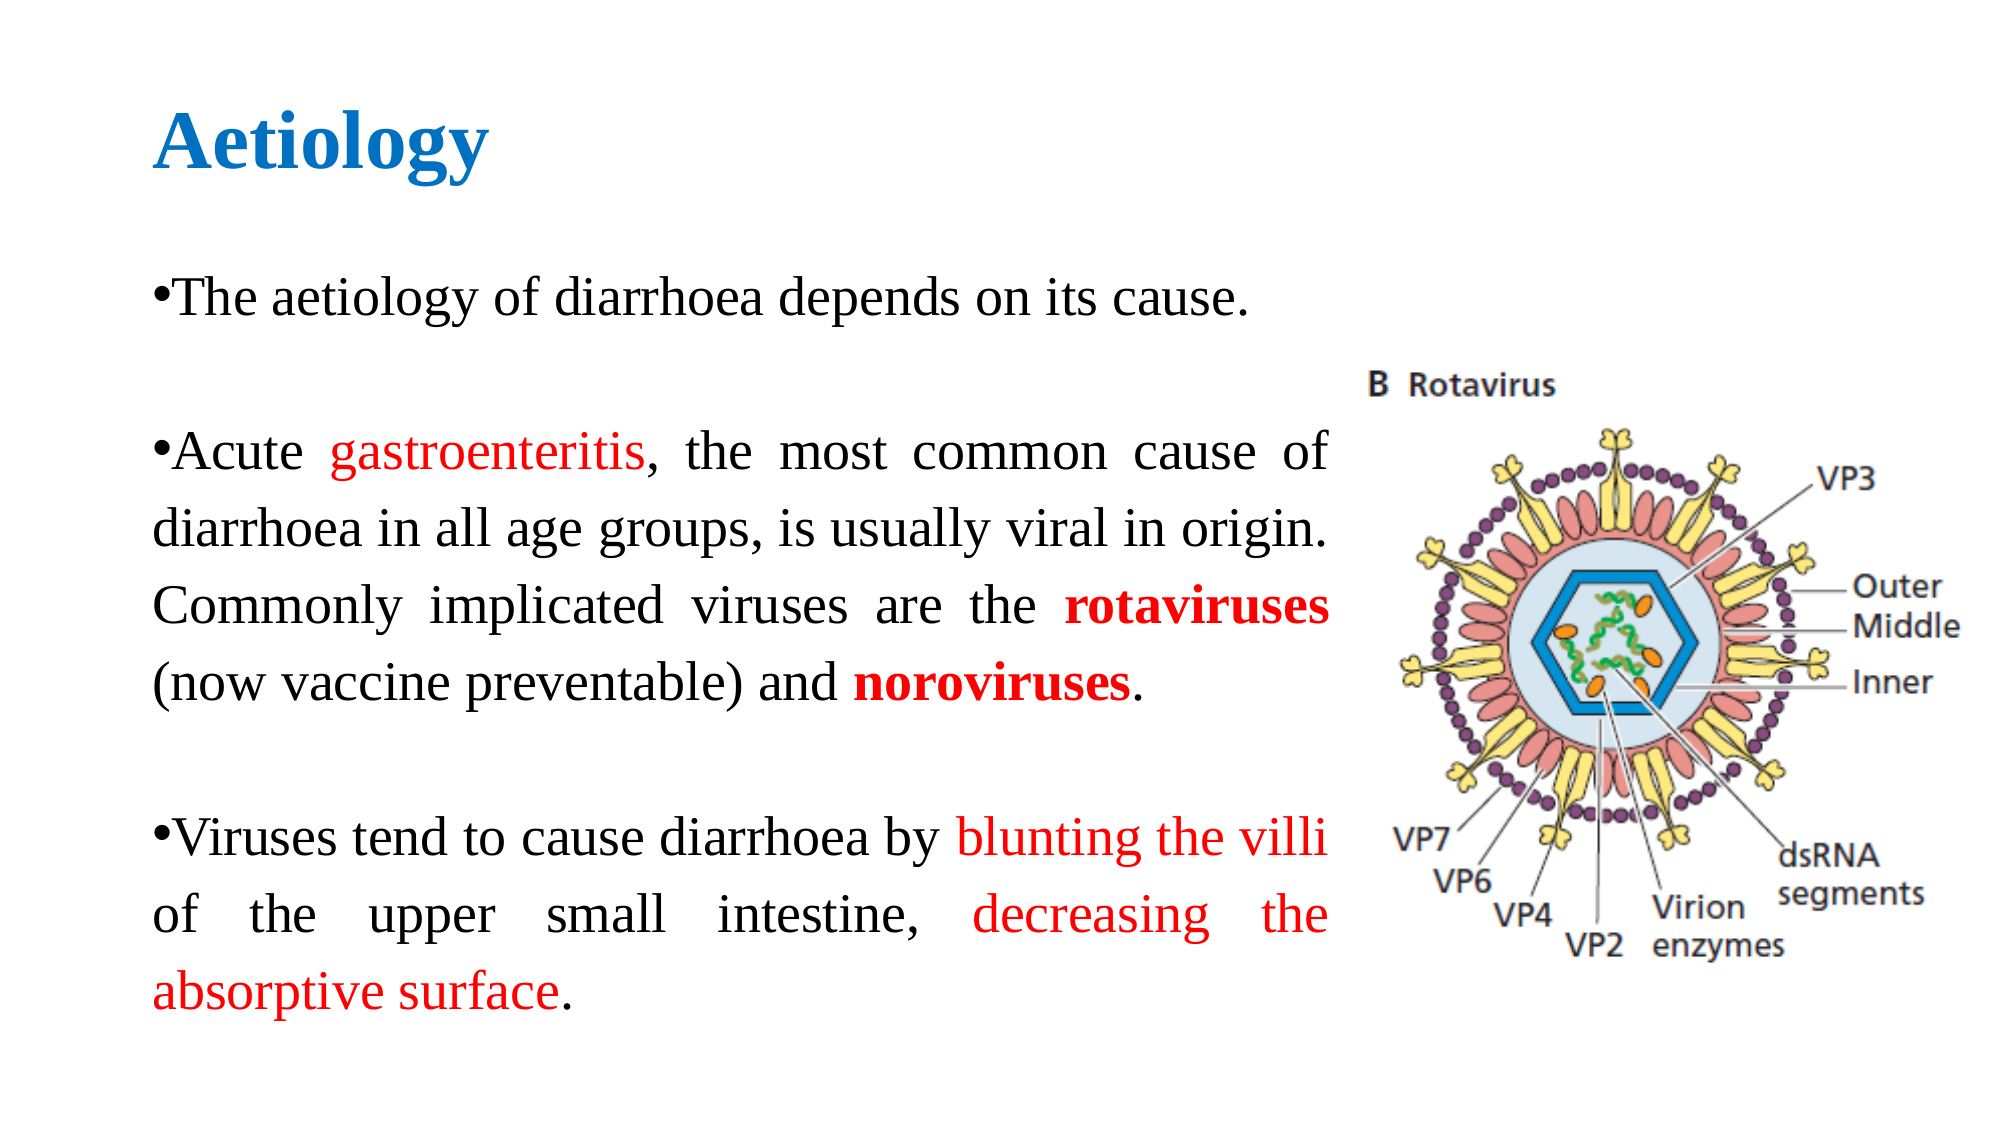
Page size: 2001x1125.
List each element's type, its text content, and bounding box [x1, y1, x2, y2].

title Aetiology [137, 56, 1863, 228]
list The aetiology of diarrhoea depends on its cause. Acute gastroenteritis, the most common cause of diarrhoea in all age groups, is usually viral in origin. Commonly implicated viruses are the rotaviruses (now vaccine preventable) and noroviruses. Viruses tend to cause diarrhoea by blunting the villi of the upper small intestine, decreasing the absorptive surface. [137, 242, 1345, 1095]
picture [1363, 359, 1966, 978]
